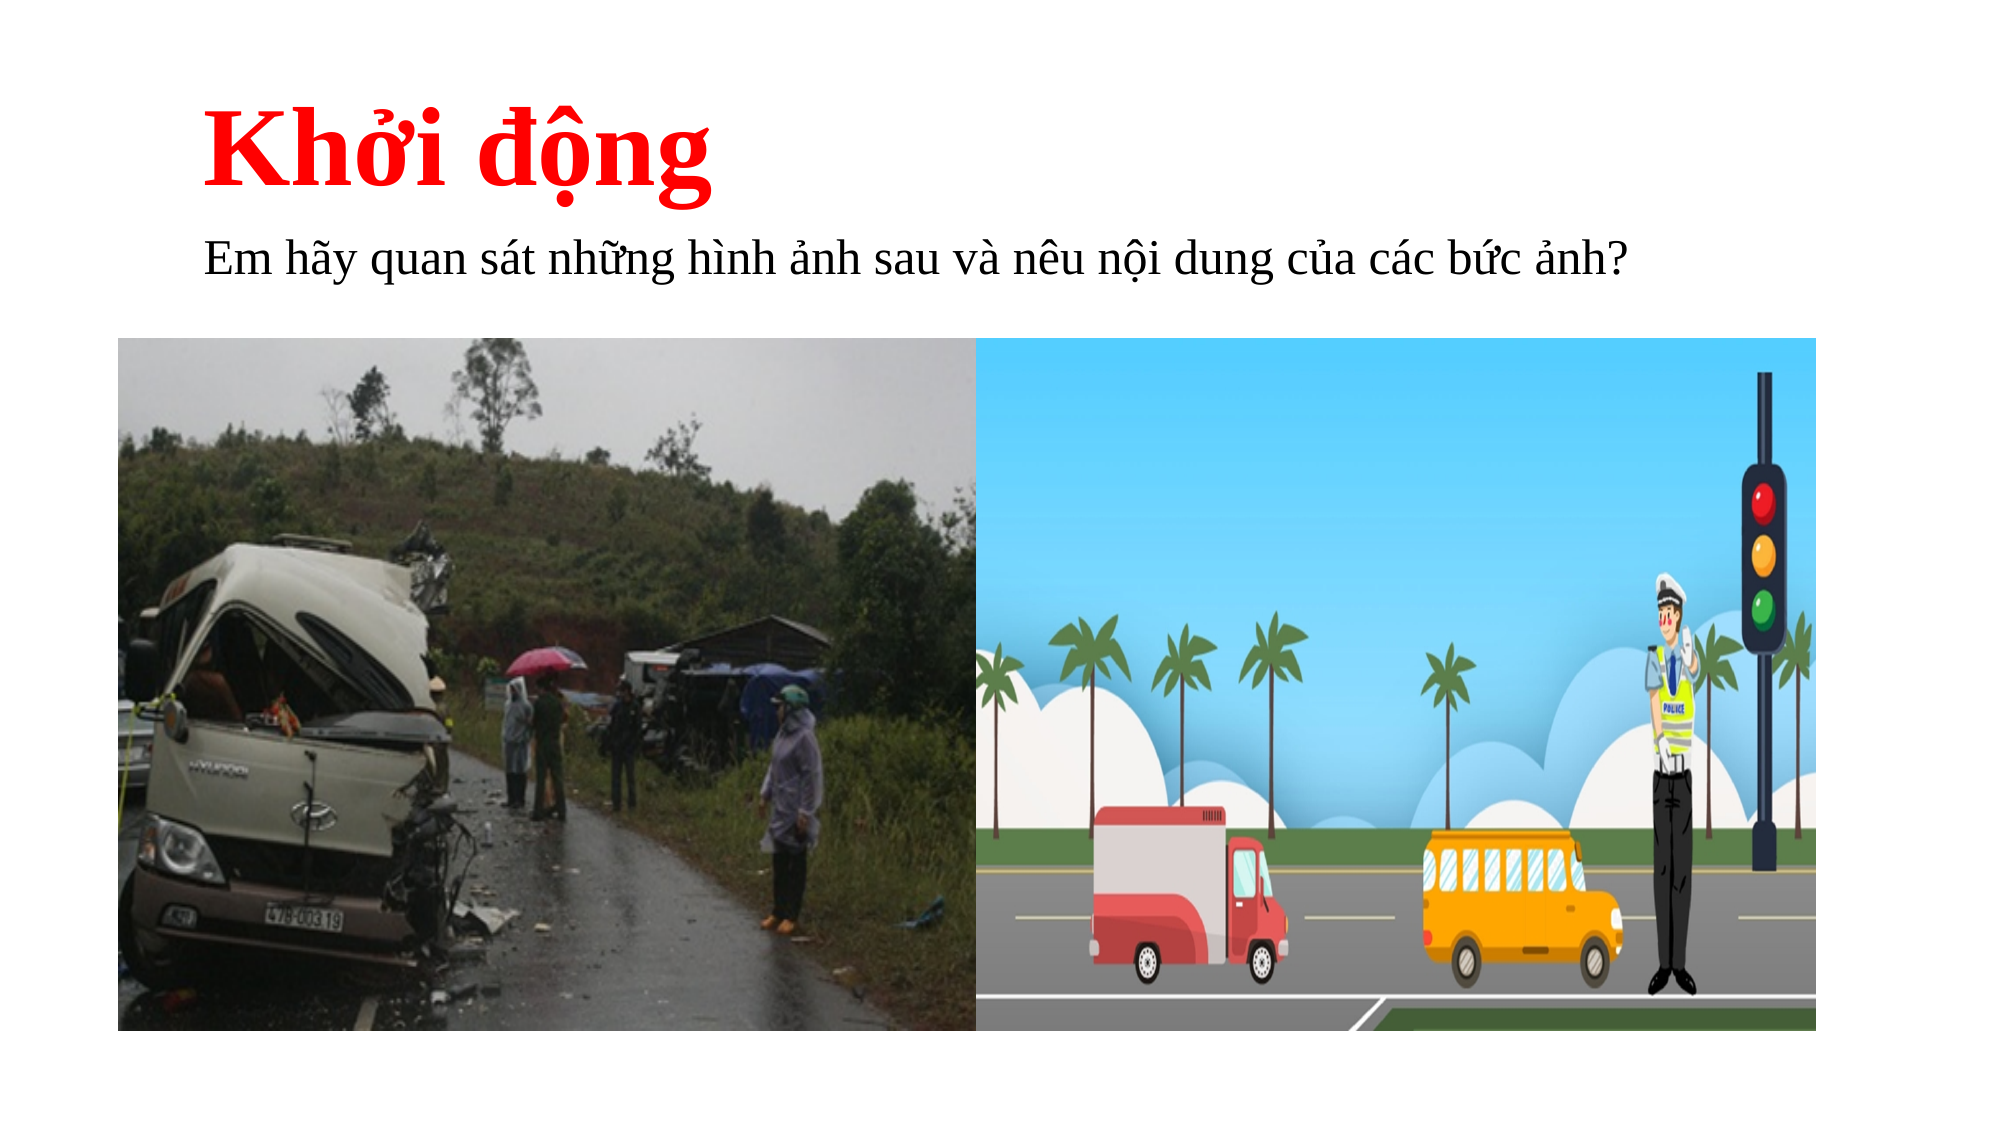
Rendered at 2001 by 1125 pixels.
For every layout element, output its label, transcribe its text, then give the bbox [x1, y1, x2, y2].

picture [118, 338, 1816, 1031]
text_box Em hãy quan sát những hình ảnh sau và nêu nội dung của các bức ảnh? [188, 217, 1764, 292]
text_box Khởi động [188, 65, 1317, 216]
